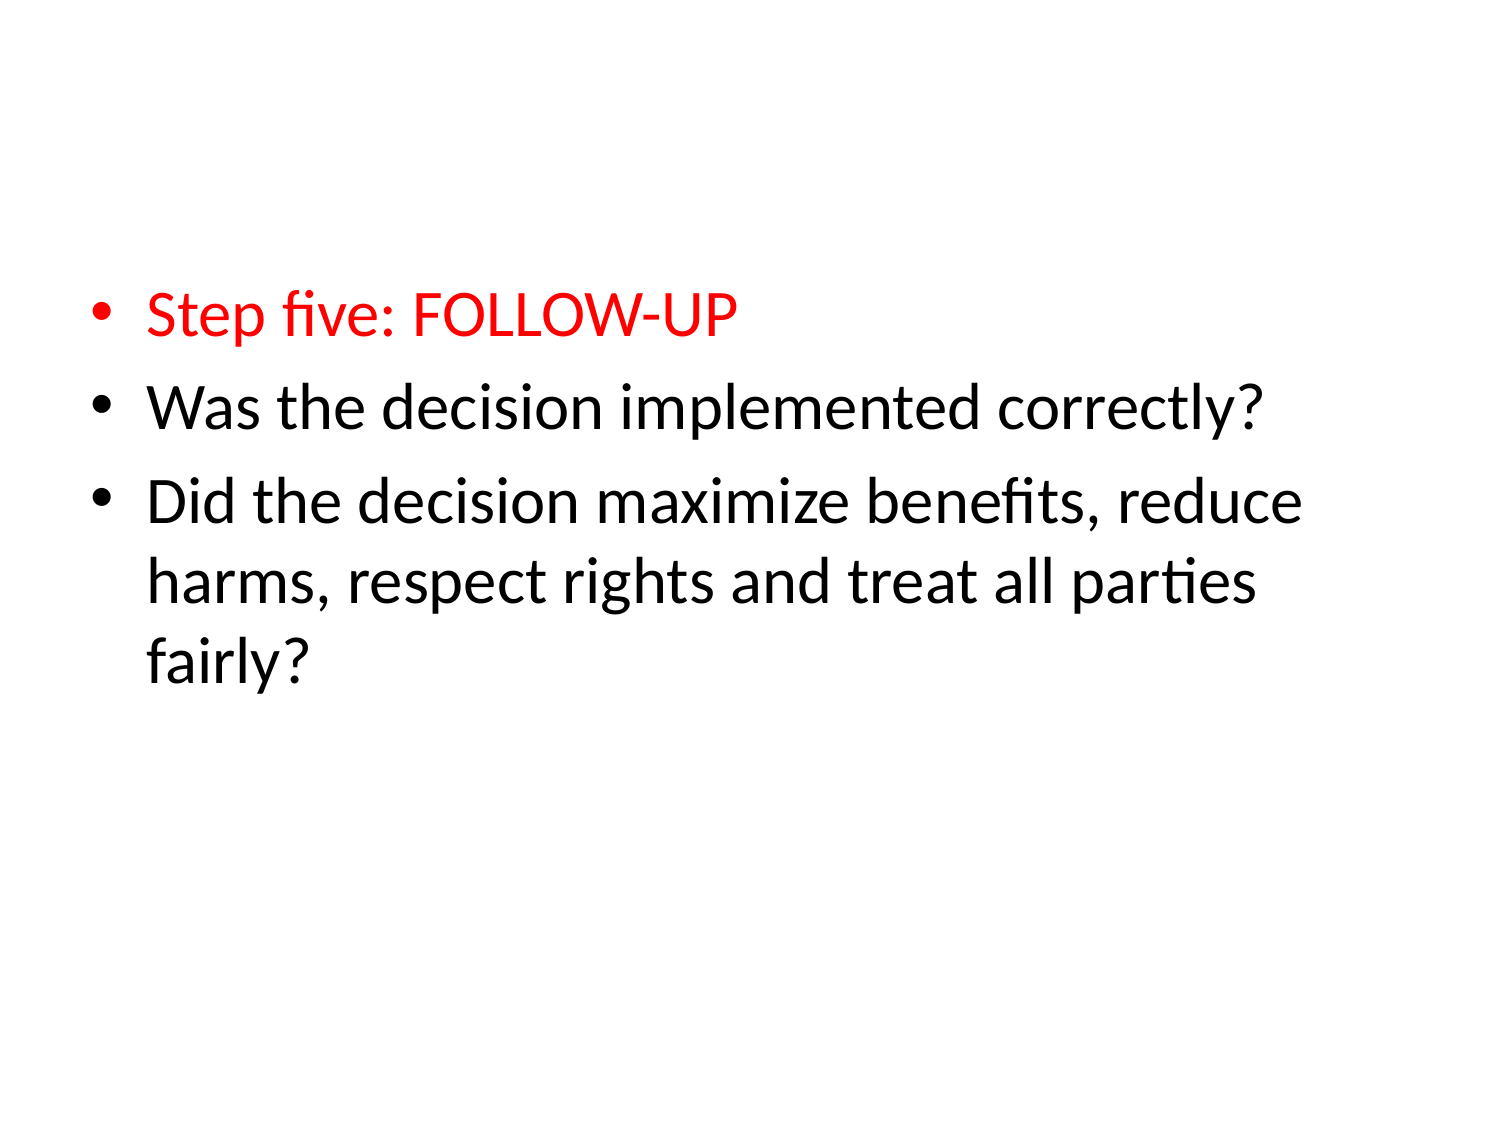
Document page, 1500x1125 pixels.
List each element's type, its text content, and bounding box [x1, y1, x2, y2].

list Step five: FOLLOW-UP Was the decision implemented correctly? Did the decision maximize benefits, reduce harms, respect rights and treat all parties fairly? [75, 262, 1425, 1005]
